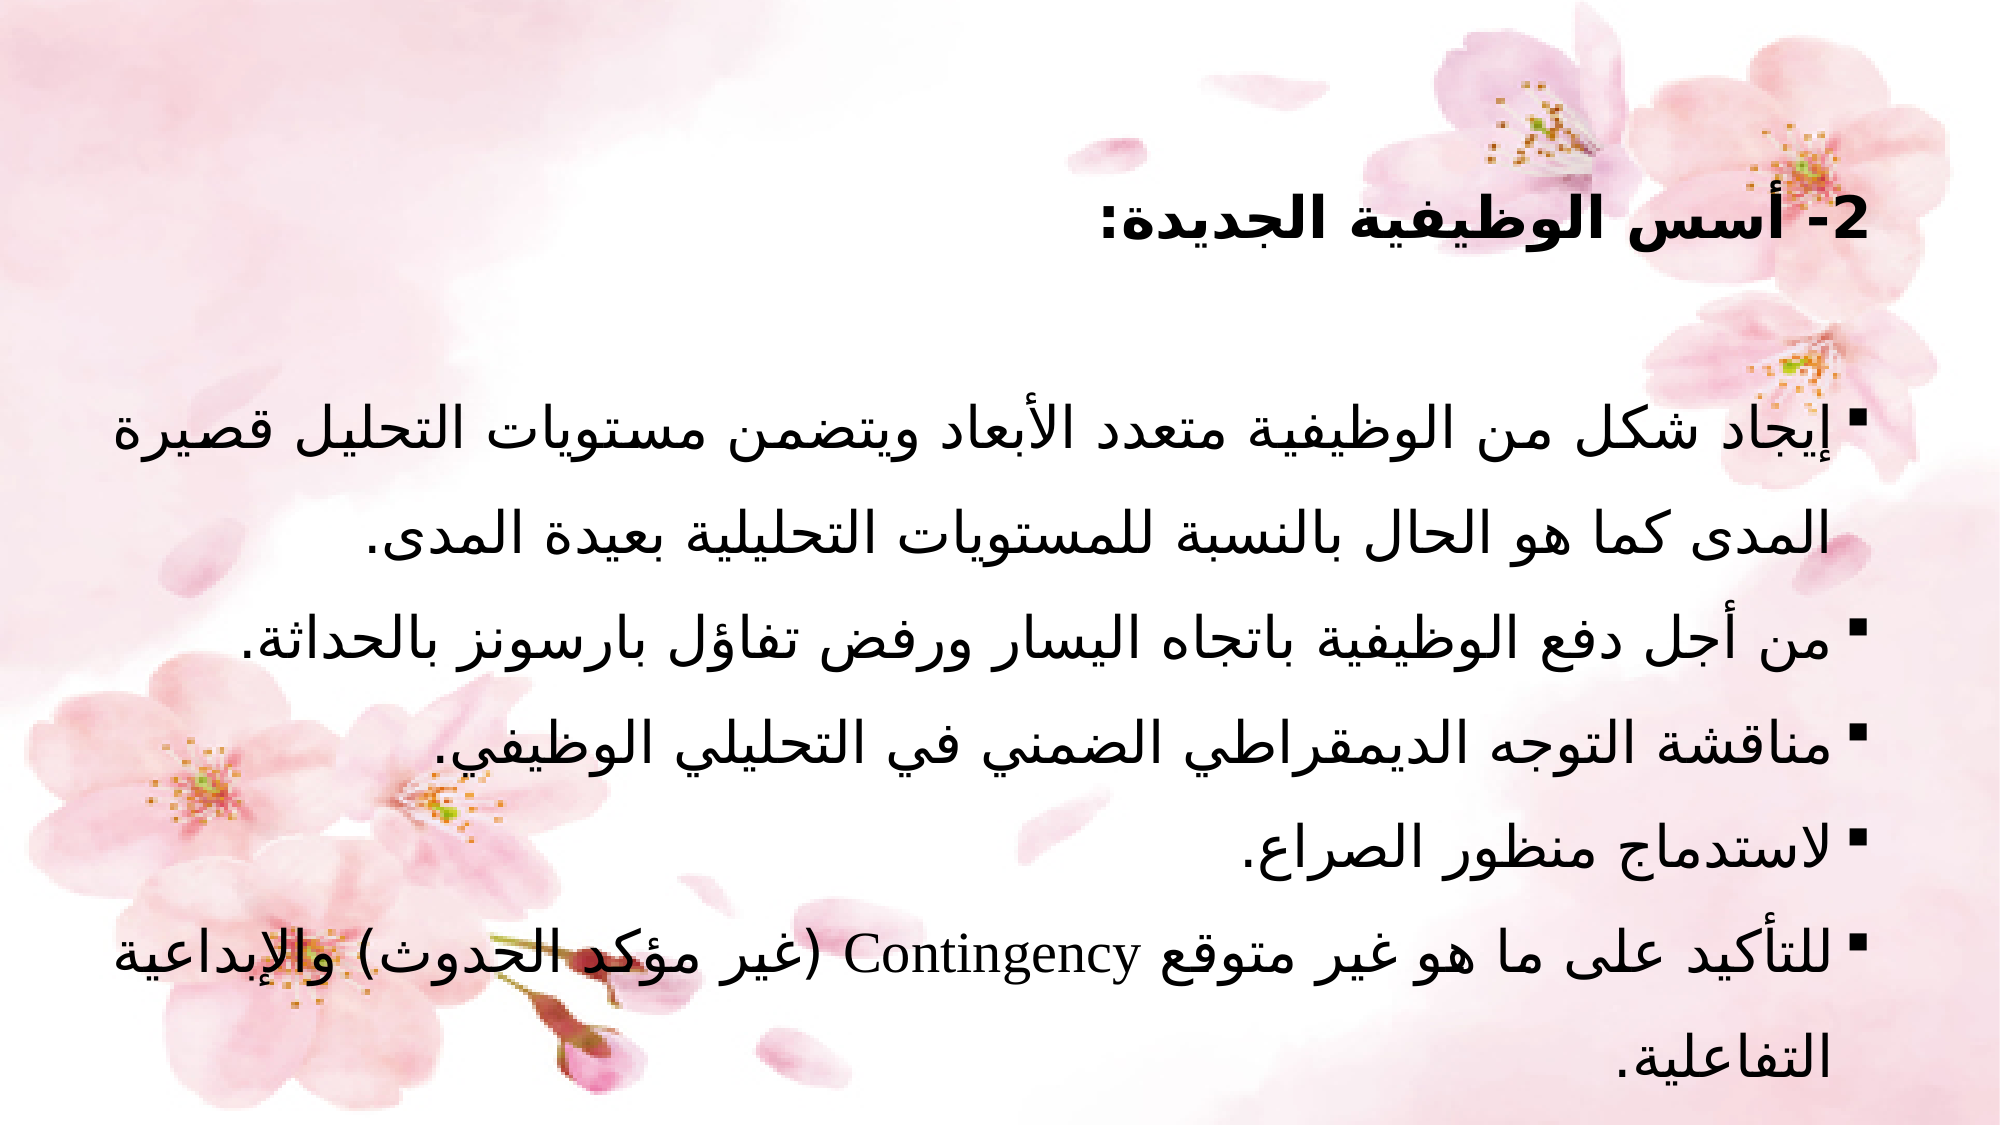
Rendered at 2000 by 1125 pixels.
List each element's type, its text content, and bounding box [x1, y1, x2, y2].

picture [0, 0, 2000, 1125]
text_box 2- أسس الوظيفية الجديدة: إيجاد شكل من الوظيفية متعدد الأبعاد ويتضمن مستويات التحليل قصيرة المدى كما هو الحال بالنسبة للمستويات التحليلية بعيدة المدى. من أجل دفع الوظيفية باتجاه اليسار ورفض تفاؤل بارسونز بالحداثة. مناقشة التوجه الديمقراطي الضمني في التحليلي الوظيفي. لاستدماج منظور الصراع. للتأكيد على ما هو غير متوقع Contingency (غير مؤكد الحدوث) والإبداعية التفاعلية. [112, 117, 1872, 1090]
